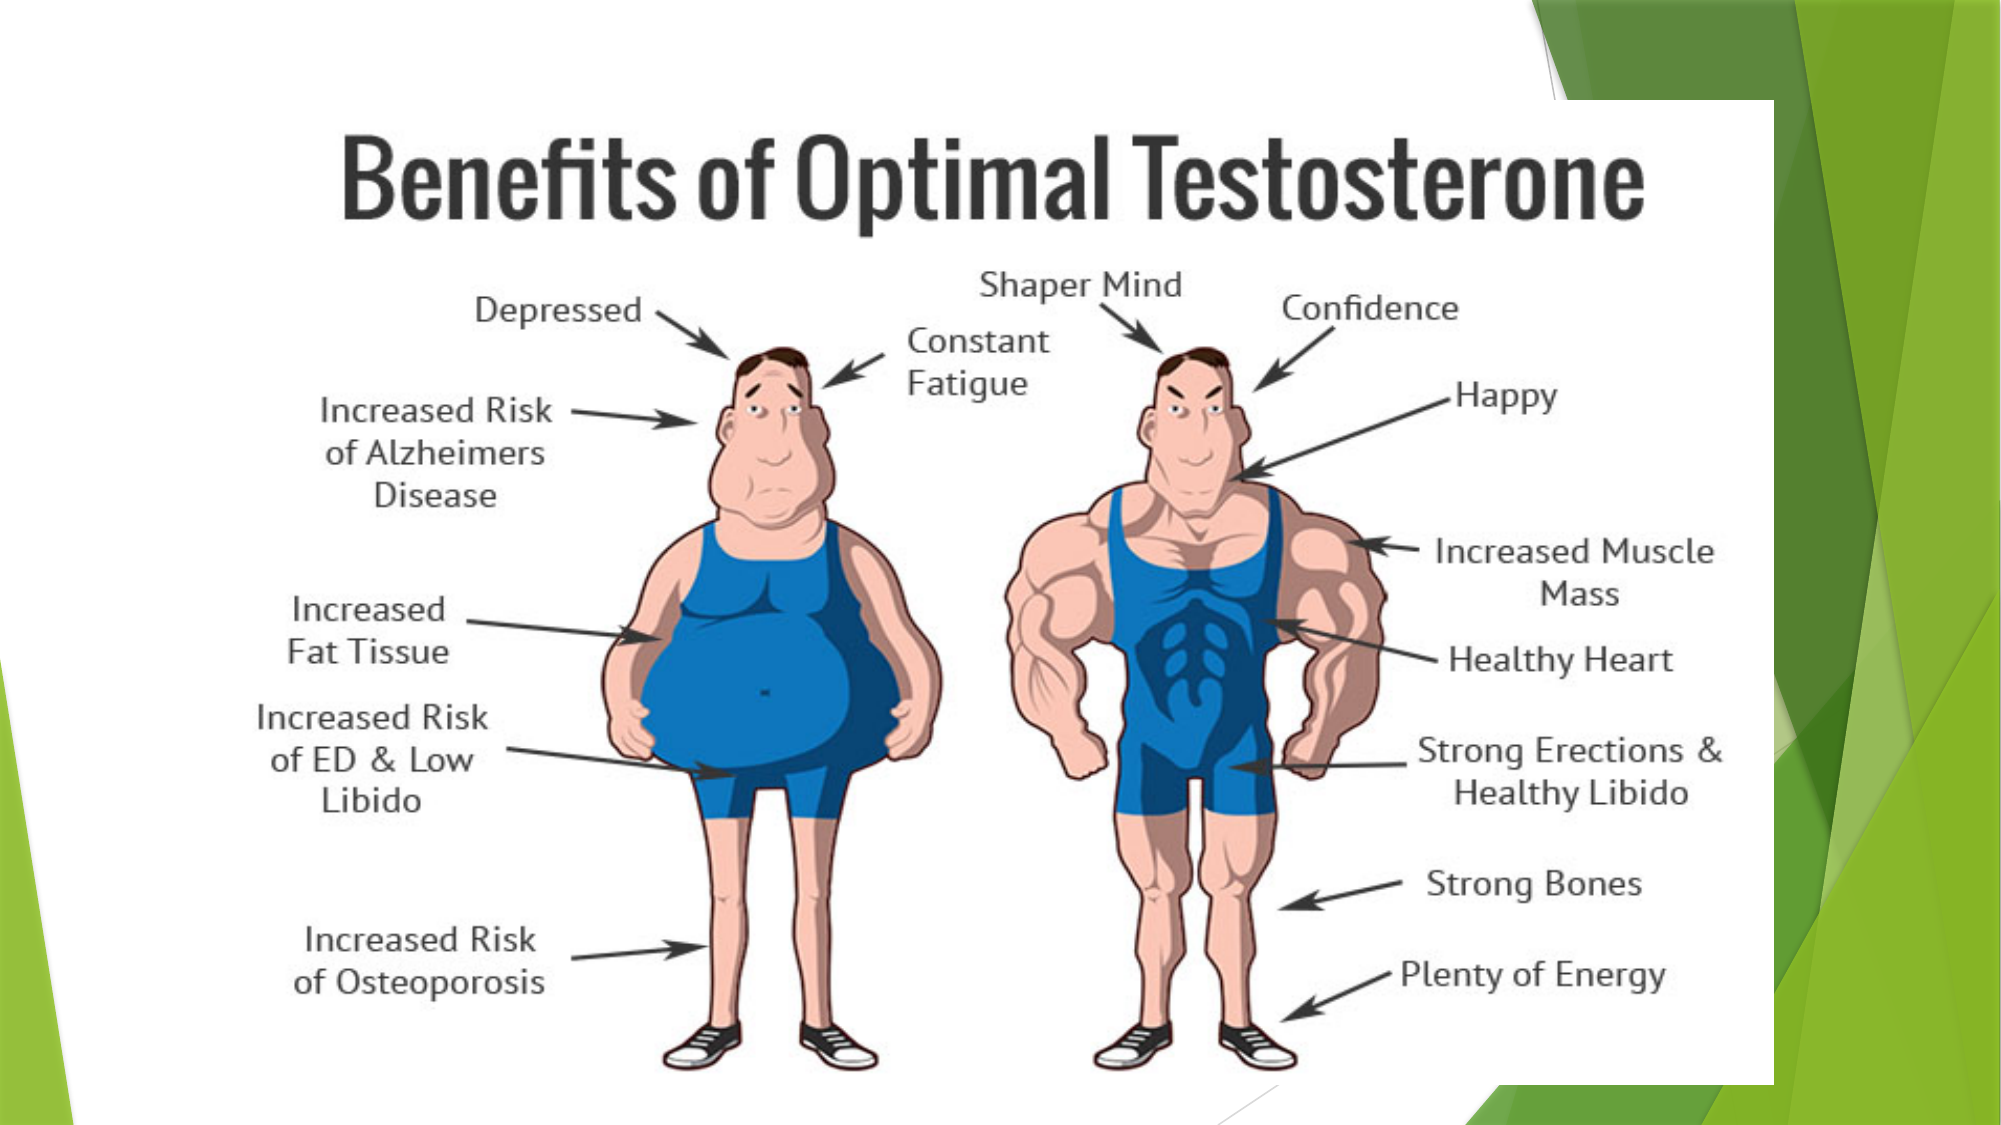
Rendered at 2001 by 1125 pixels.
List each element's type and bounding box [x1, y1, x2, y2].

picture [202, 100, 1775, 1085]
